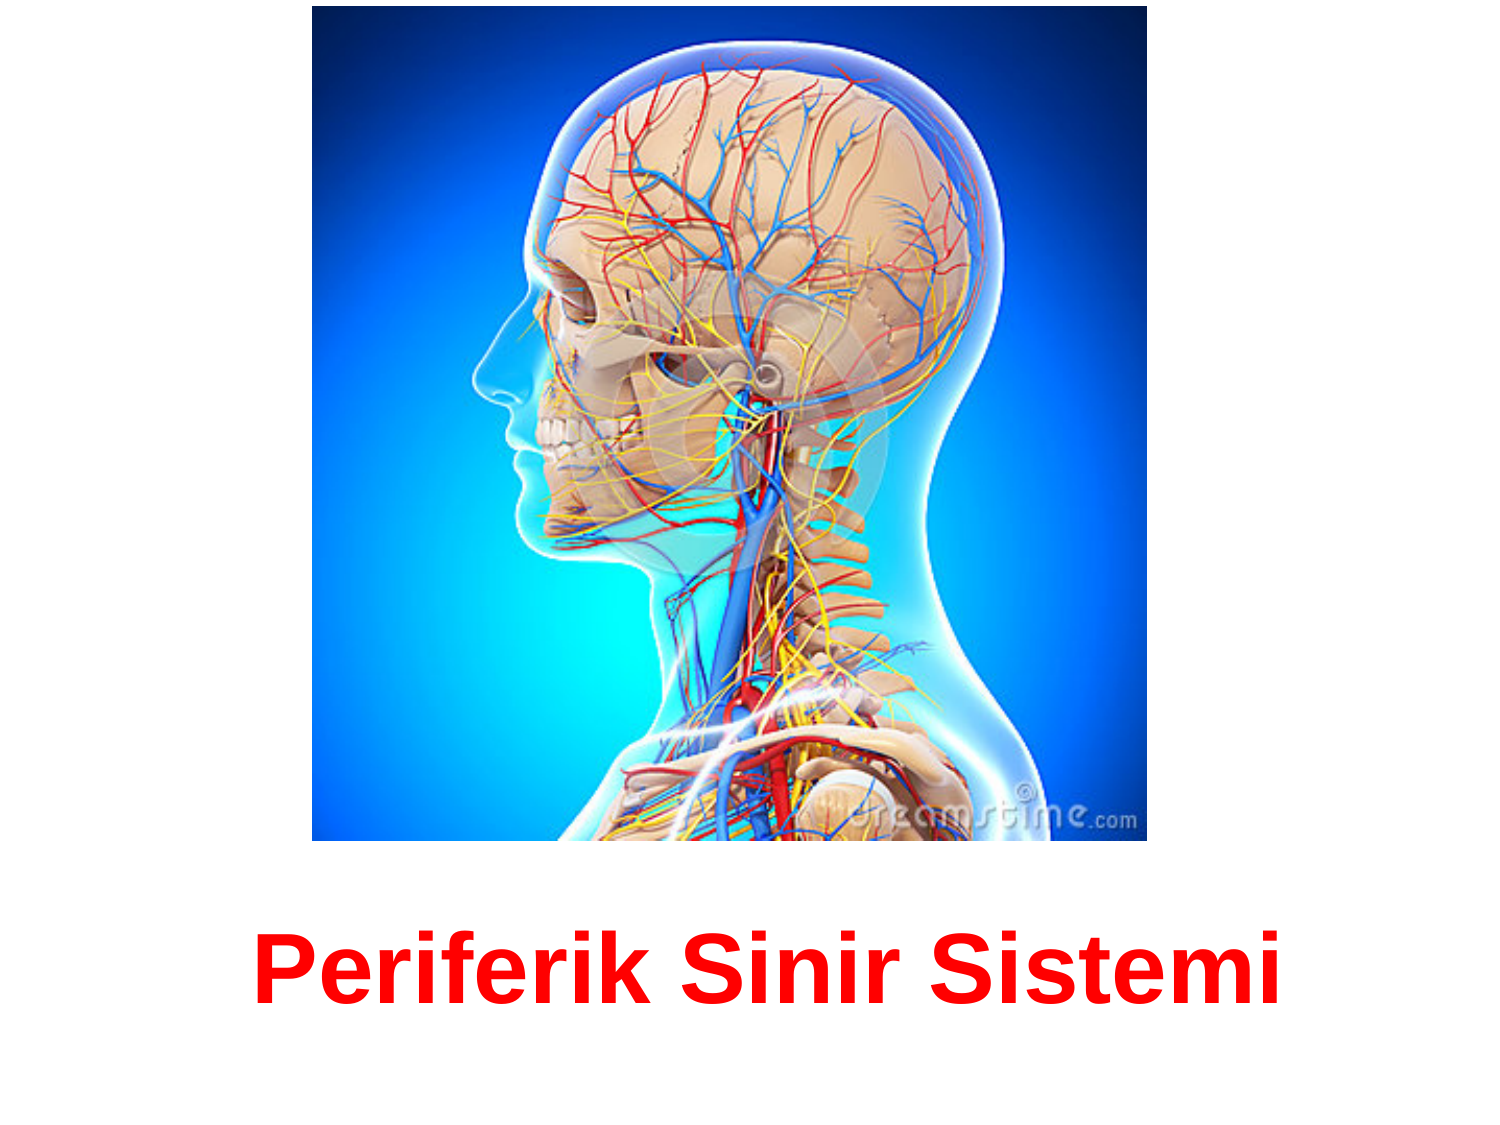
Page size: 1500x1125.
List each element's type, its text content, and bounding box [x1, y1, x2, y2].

picture [312, 6, 1147, 841]
title Periferik Sinir Sistemi [100, 774, 1438, 1125]
